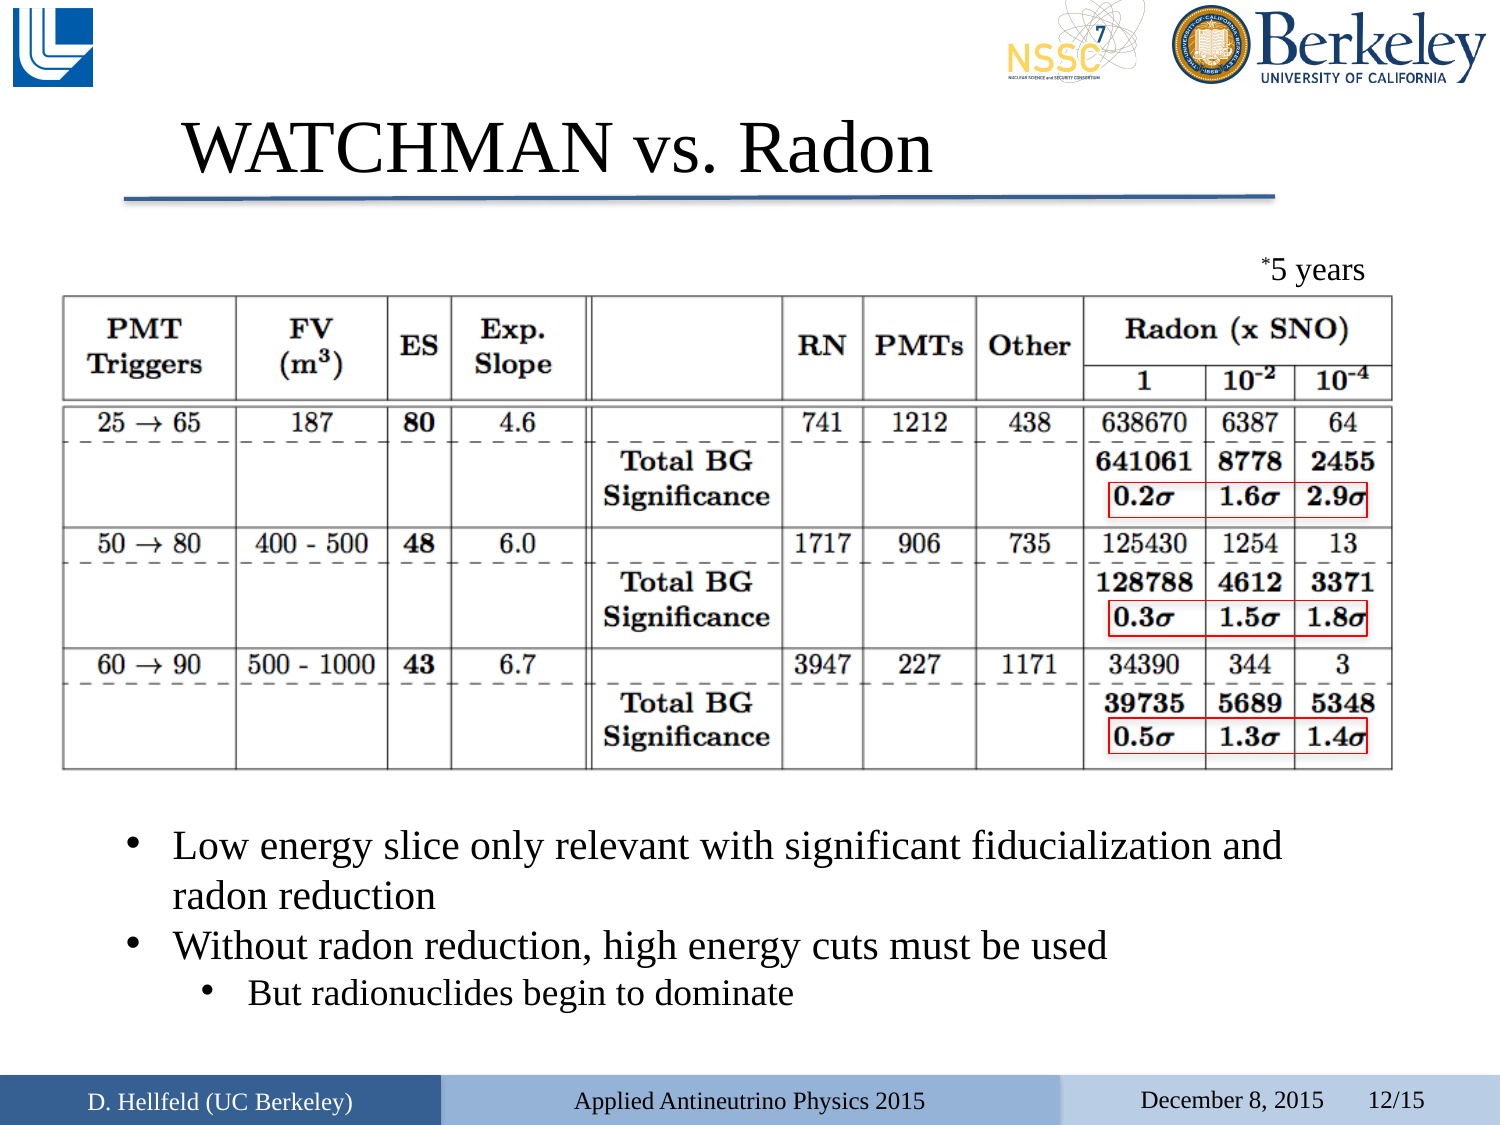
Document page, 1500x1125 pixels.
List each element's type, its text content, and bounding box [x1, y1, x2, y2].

text_box *5 years [1246, 239, 1381, 282]
picture [1172, 5, 1251, 84]
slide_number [1059, 1068, 1500, 1125]
picture [1005, 0, 1145, 83]
text_box WATCHMAN vs. Radon [167, 90, 949, 194]
picture [1254, 10, 1487, 83]
slide_number D. Hellfeld (UC Berkeley) [0, 1070, 441, 1075]
text_box Low energy slice only relevant with significant fiducialization and radon reduction Without radon reduction, high energy cuts must be used But radionuclides begin to dominate [111, 810, 1324, 1020]
picture [13, 8, 93, 88]
footer Applied Antineutrino Physics 2015 [0, 1075, 1059, 1124]
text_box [123, 196, 1276, 200]
picture [44, 283, 1415, 785]
